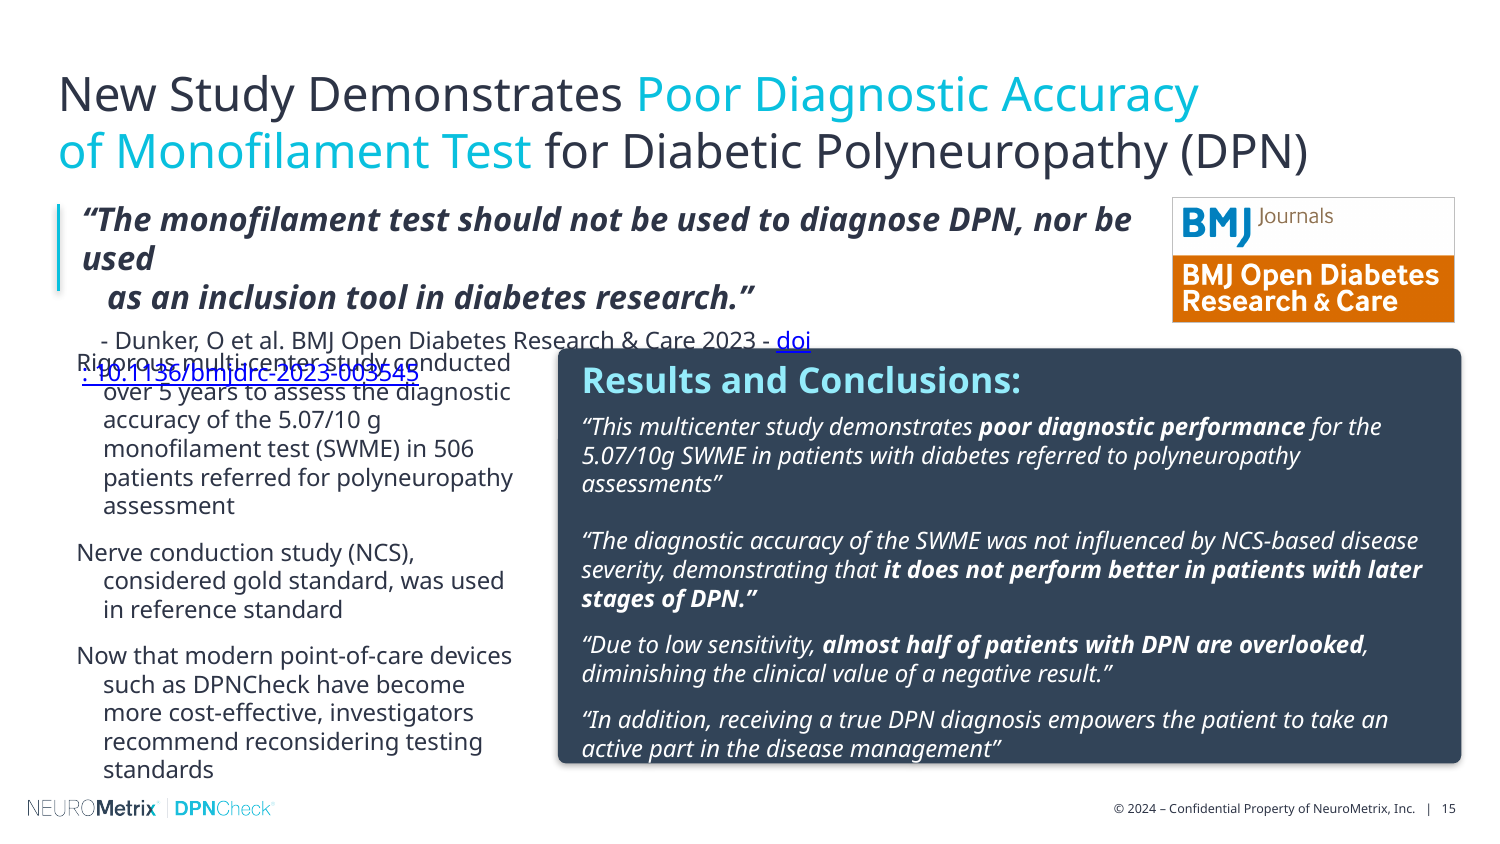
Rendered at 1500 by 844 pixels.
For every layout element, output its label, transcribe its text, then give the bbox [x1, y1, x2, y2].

title New Study Demonstrates Poor Diagnostic Accuracy of Monofilament Test for Diabetic Polyneuropathy (DPN) [43, 56, 1462, 172]
text_box [1204, 330, 1346, 753]
picture [28, 798, 275, 818]
picture [1171, 197, 1455, 324]
list Rigorous multi-center study conducted over 5 years to assess the diagnostic accuracy of the 5.07/10 g monofilament test (SWME) in 506 patients referred for polyneuropathy assessment Nerve conduction study (NCS), considered gold standard, was used in reference standard Now that modern point-of-care devices such as DPNCheck have become more cost-effective, investigators recommend reconsidering testing standards [61, 340, 530, 771]
text_box “The monofilament test should not be used to diagnose DPN, nor be used as an inclusion tool in diabetes research.” - Dunker, O et al. BMJ Open Diabetes Research & Care 2023 - doi: 10.1136/bmjdrc-2023-003545 [67, 191, 1163, 398]
text_box Results and Conclusions: “This multicenter study demonstrates poor diagnostic performance for the 5.07/10g SWME in patients with diabetes referred to polyneuropathy assessments” “The diagnostic accuracy of the SWME was not influenced by NCS-based disease severity, demonstrating that it does not perform better in patients with later stages of DPN.” “Due to low sensitivity, almost half of patients with DPN are overlooked, diminishing the clinical value of a negative result.” “In addition, receiving a true DPN diagnosis empowers the patient to take an active part in the disease management” [557, 347, 1463, 765]
